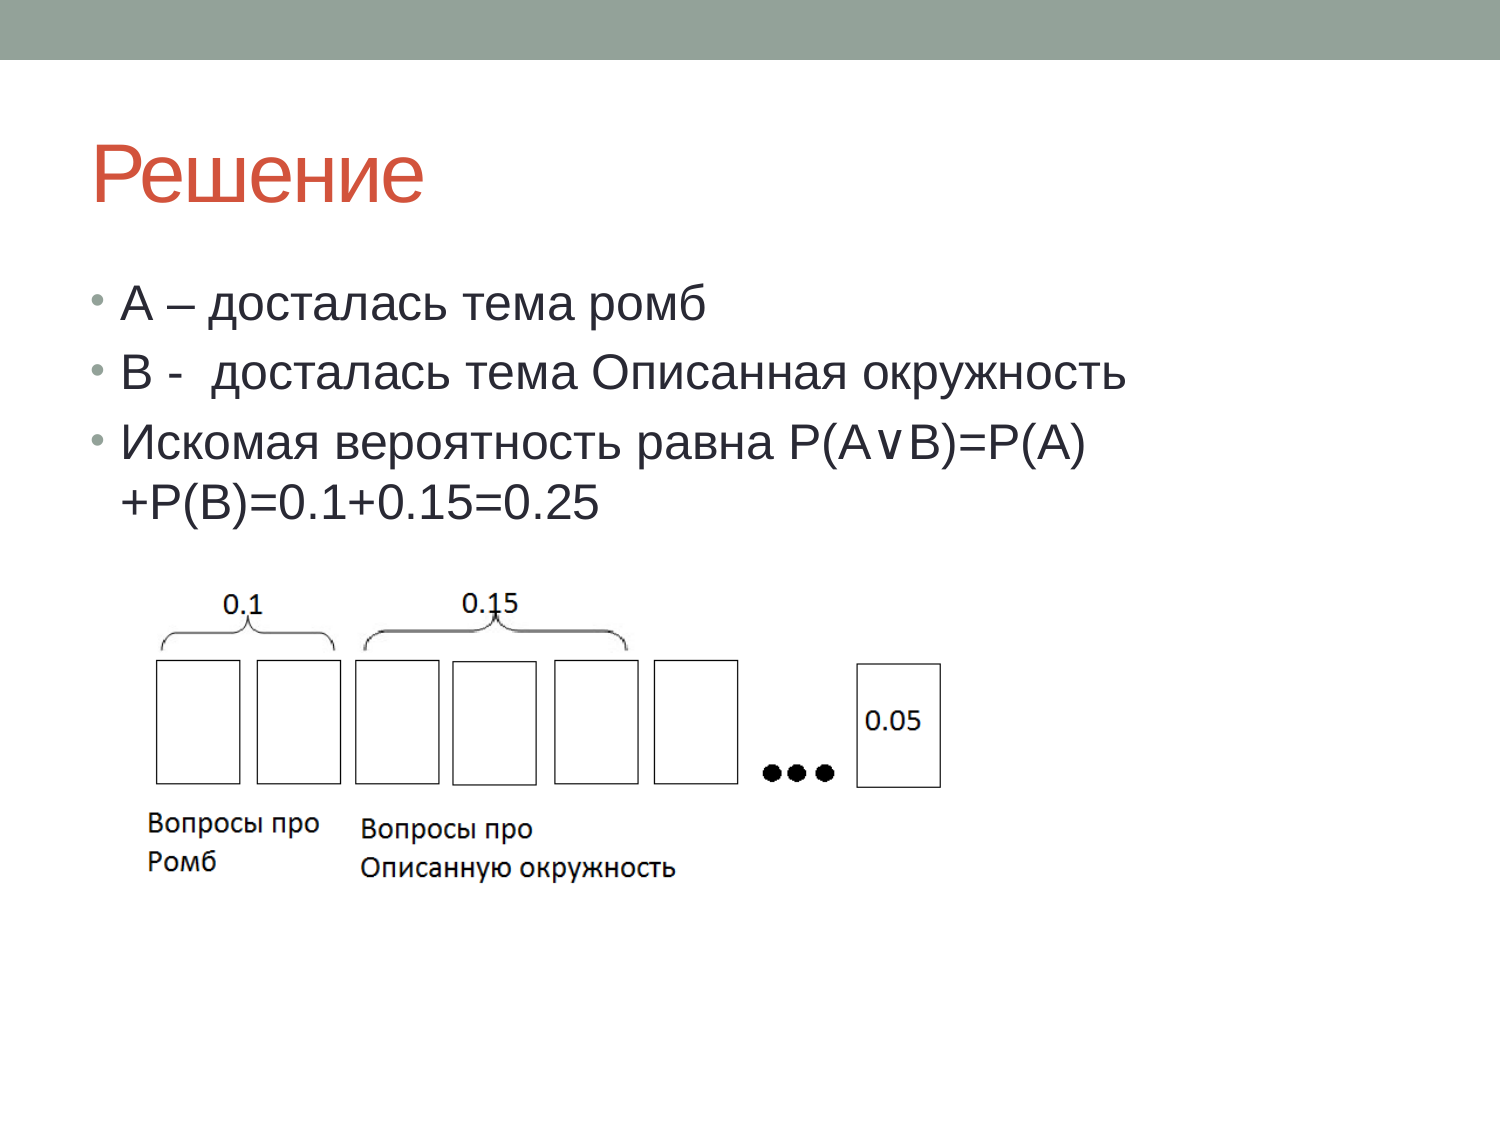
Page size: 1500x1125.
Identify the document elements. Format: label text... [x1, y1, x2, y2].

list А – досталась тема ромб B - досталась тема Описанная окружность Искомая вероятность равна P(A∨B)=P(A)+P(B)=0.1+0.15=0.25 [75, 262, 1425, 1063]
picture [127, 585, 956, 896]
title Решение [75, 87, 1425, 250]
